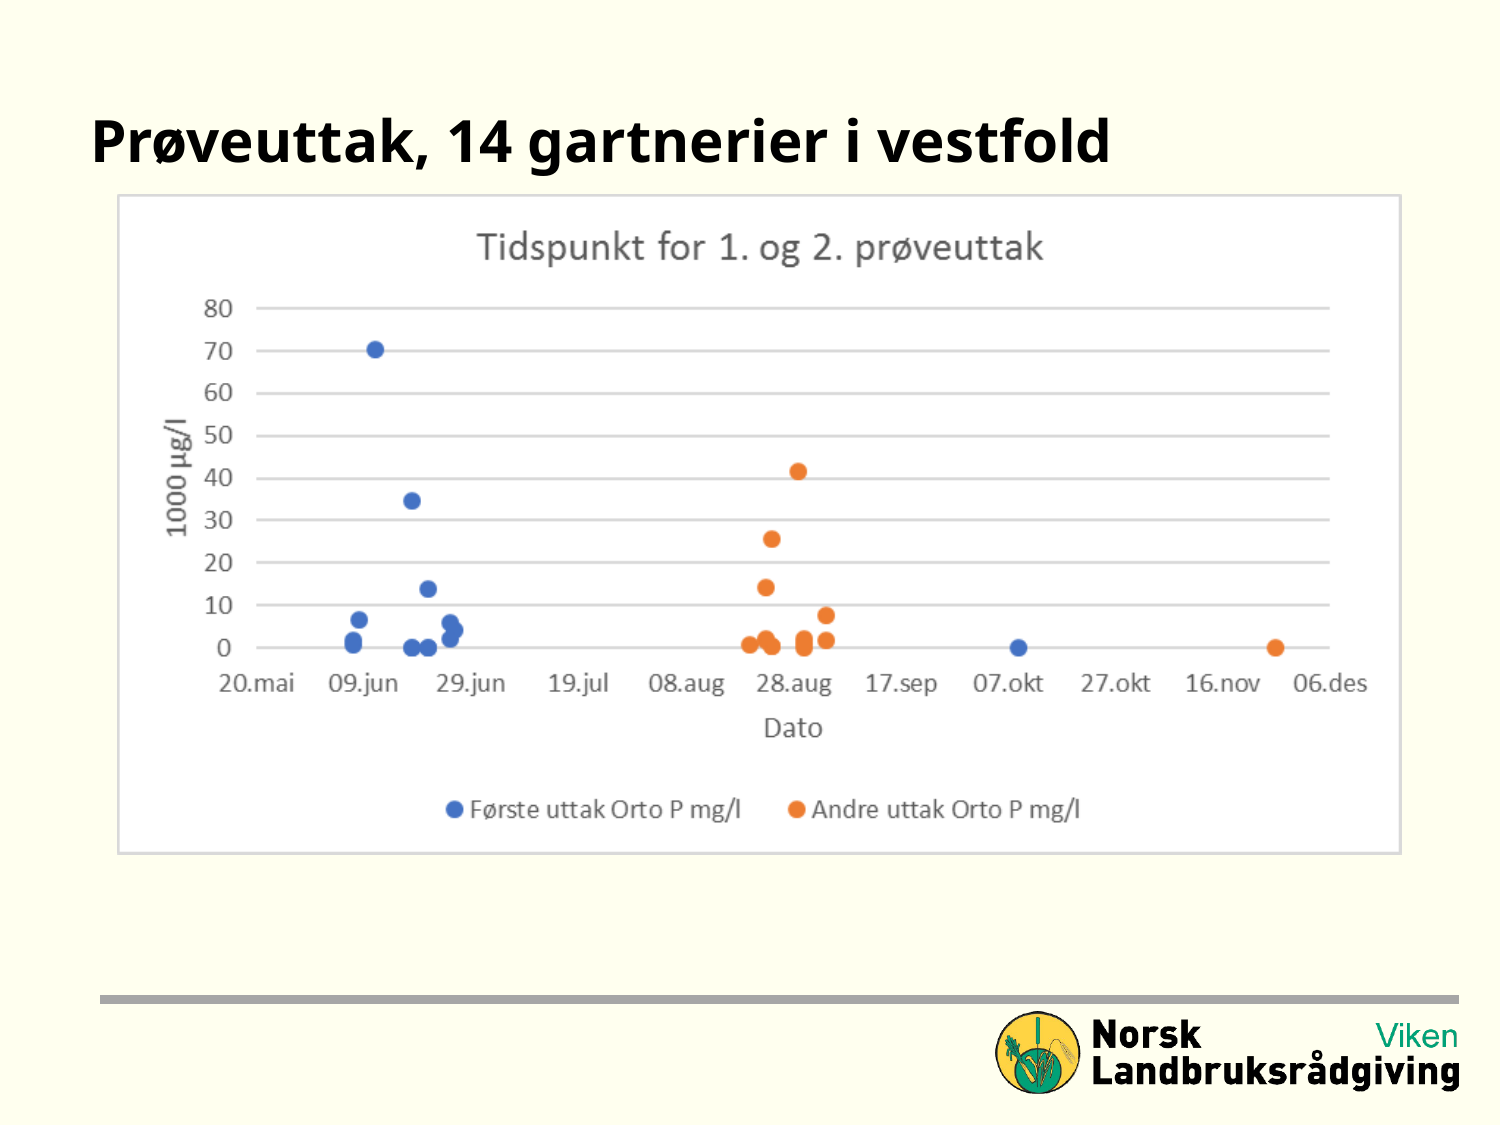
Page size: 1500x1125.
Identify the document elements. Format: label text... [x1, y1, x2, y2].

picture [995, 1011, 1459, 1094]
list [117, 194, 1402, 855]
title Prøveuttak, 14 gartnerier i vestfold [75, 45, 1425, 233]
